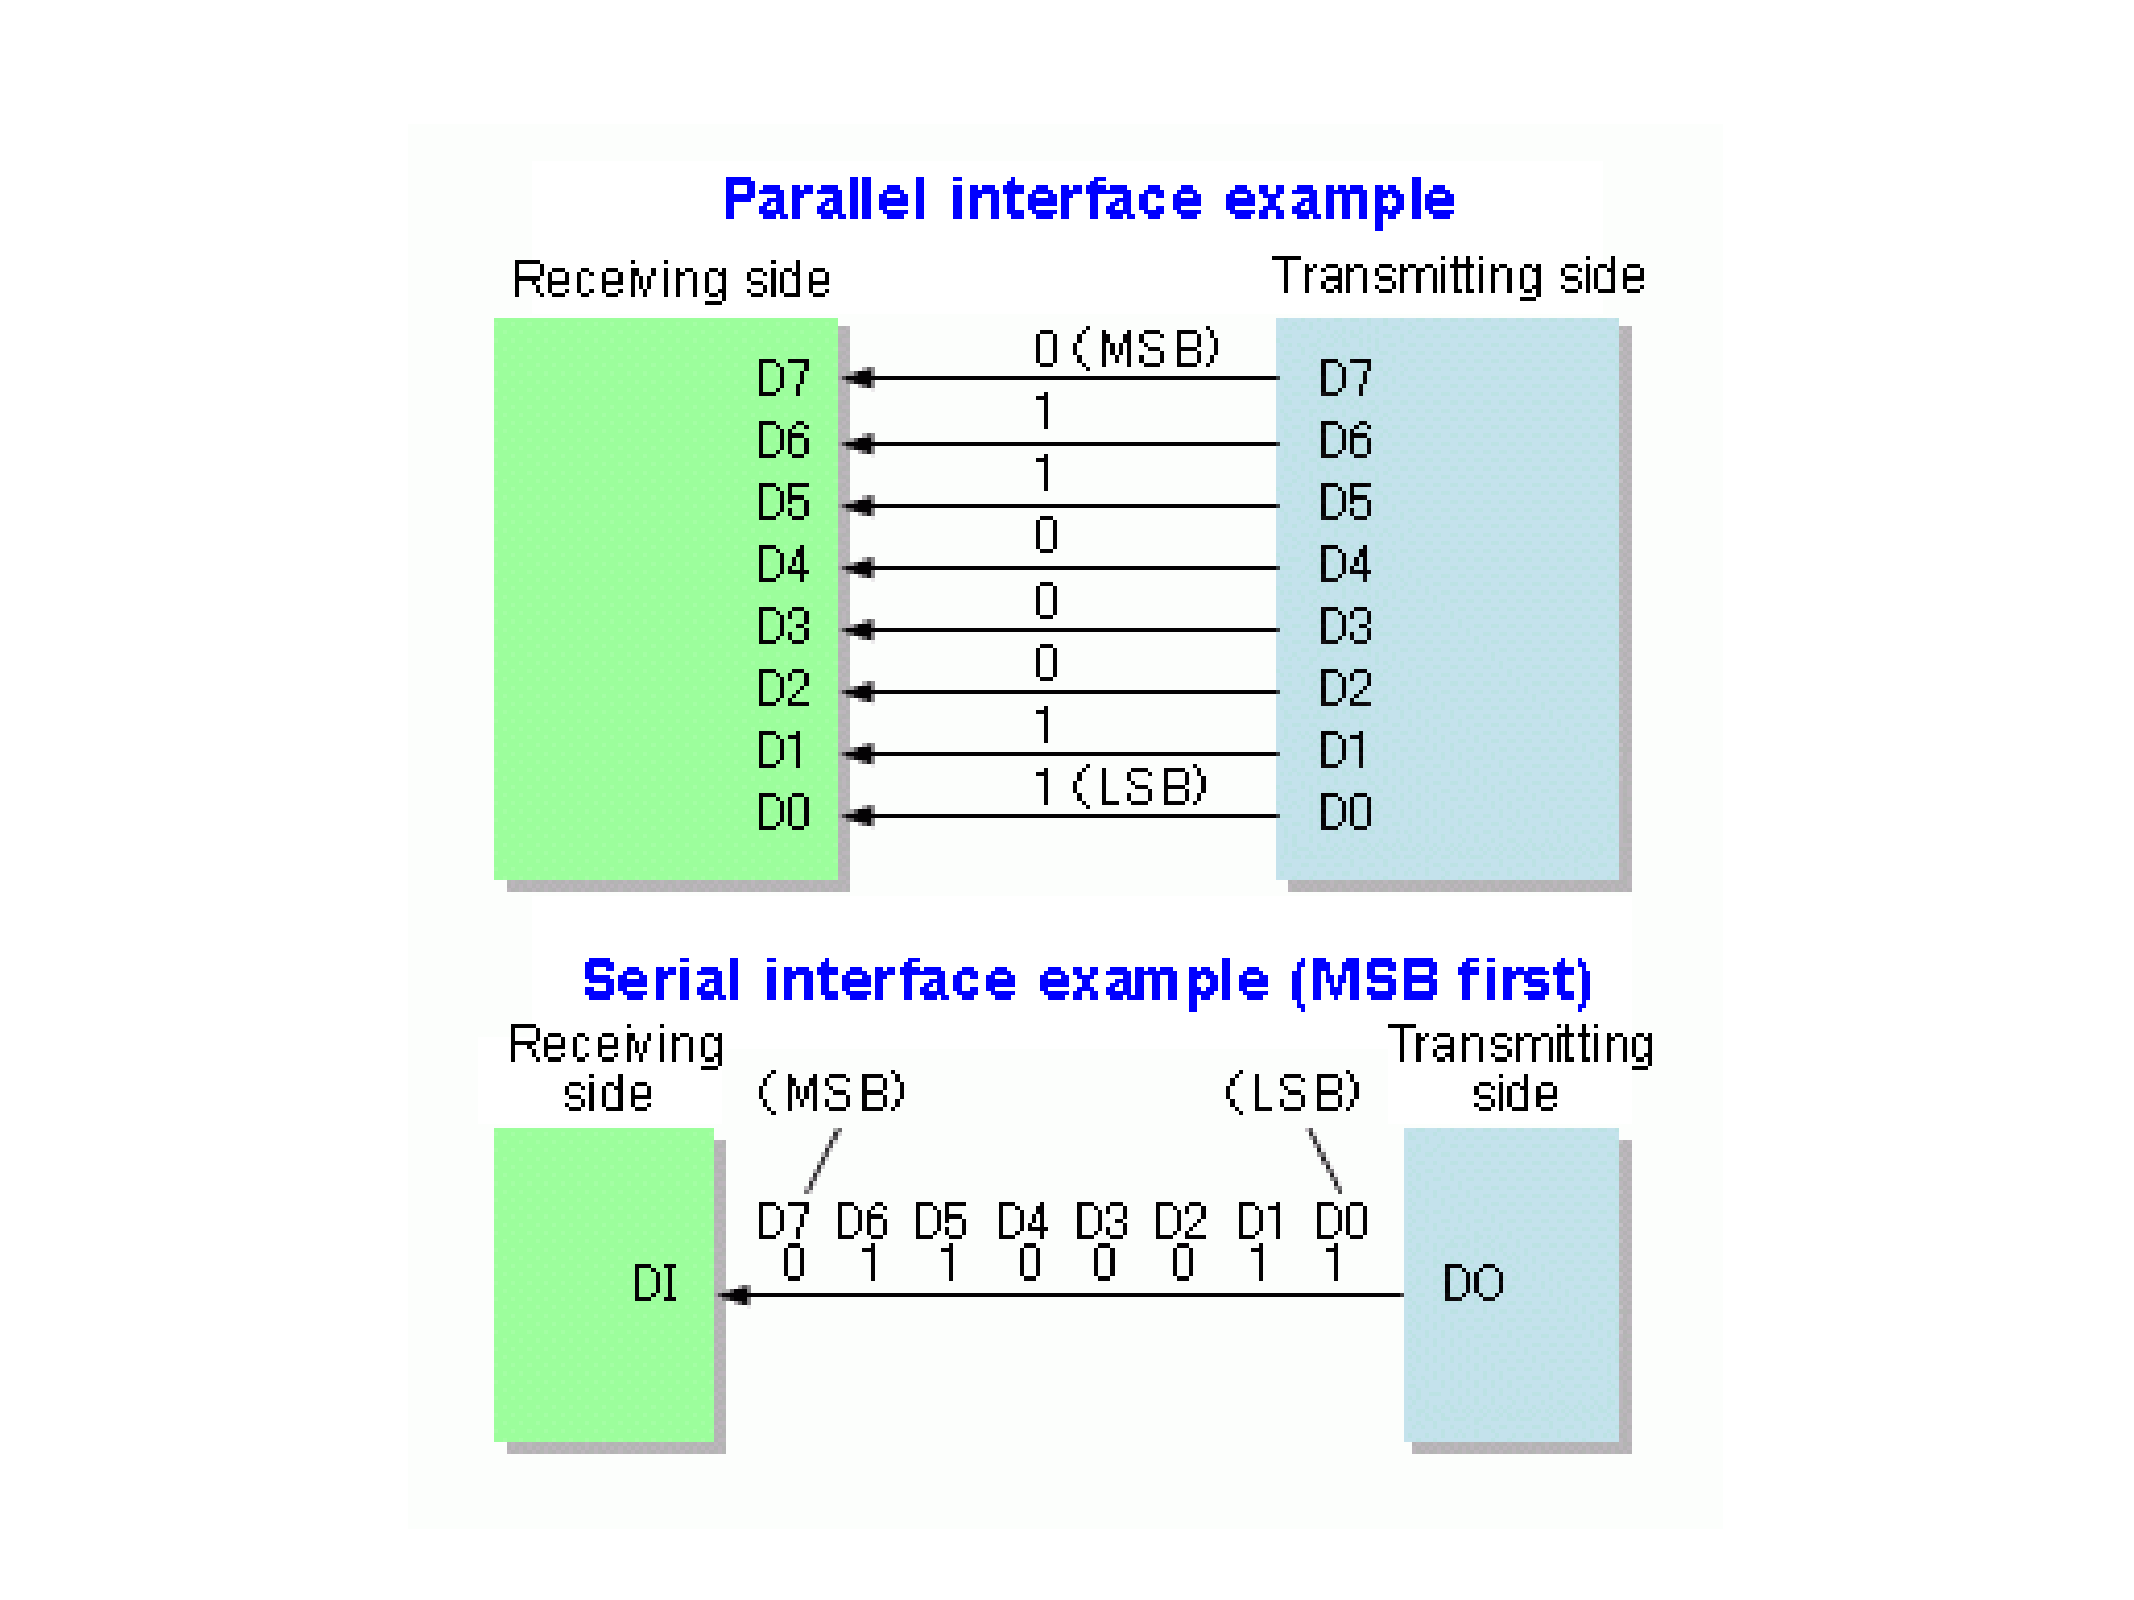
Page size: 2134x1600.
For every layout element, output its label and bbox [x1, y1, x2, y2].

list [408, 124, 1723, 1530]
